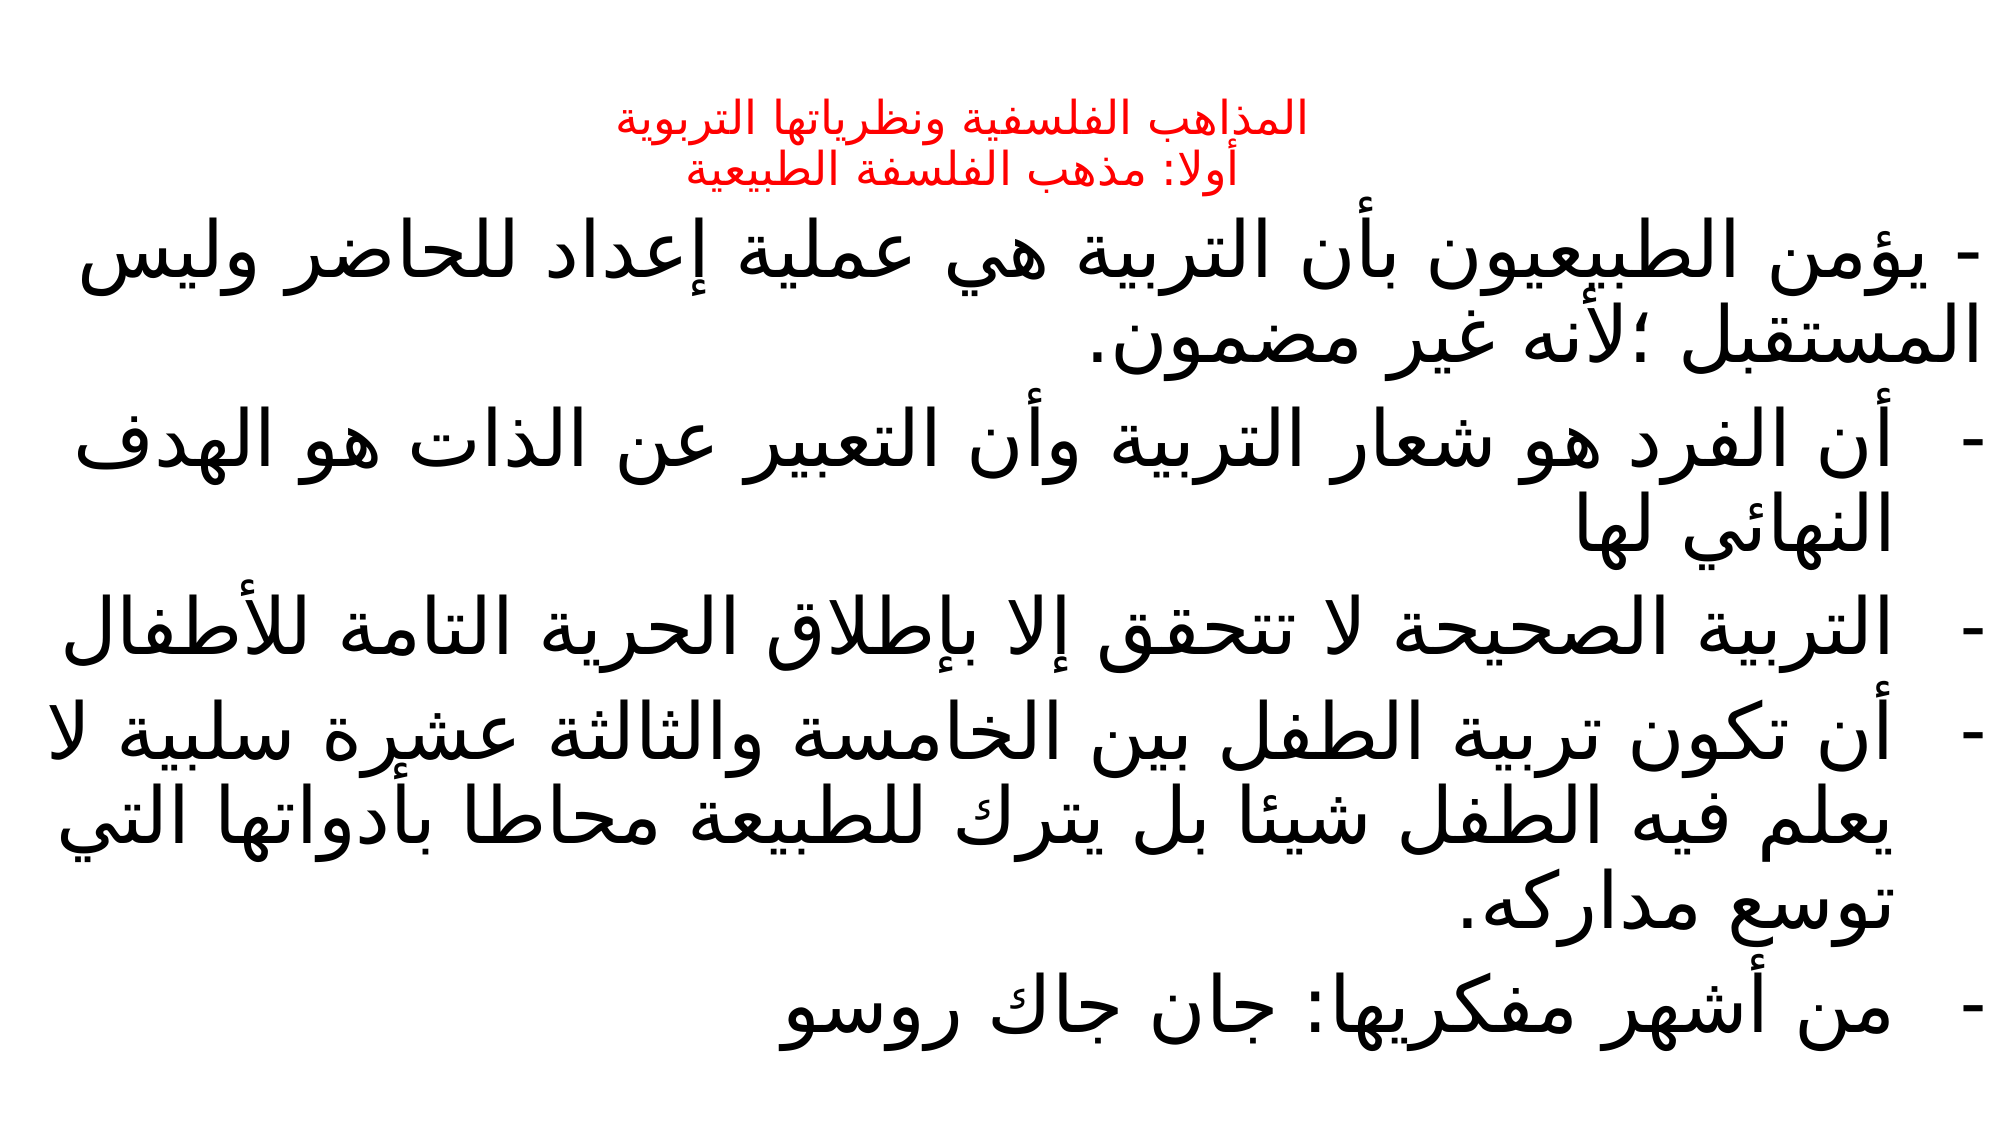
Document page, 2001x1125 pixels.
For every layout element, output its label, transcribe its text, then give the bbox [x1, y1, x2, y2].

title المذاهب الفلسفية ونظرياتها التربوية أولا: مذهب الفلسفة الطبيعية [212, 35, 1713, 202]
subtitle - يؤمن الطبيعيون بأن التربية هي عملية إعداد للحاضر وليس المستقبل ؛لأنه غير مضمون. أن الفرد هو شعار التربية وأن التعبير عن الذات هو الهدف النهائي لها التربية الصحيحة لا تتحقق إلا بإطلاق الحرية التامة للأطفال أن تكون تربية الطفل بين الخامسة والثالثة عشرة سلبية لا يعلم فيه الطفل شيئا بل يترك للطبيعة محاطا بأدواتها التي توسع مداركه. من أشهر مفكريها: جان جاك روسو [11, 202, 2000, 1125]
